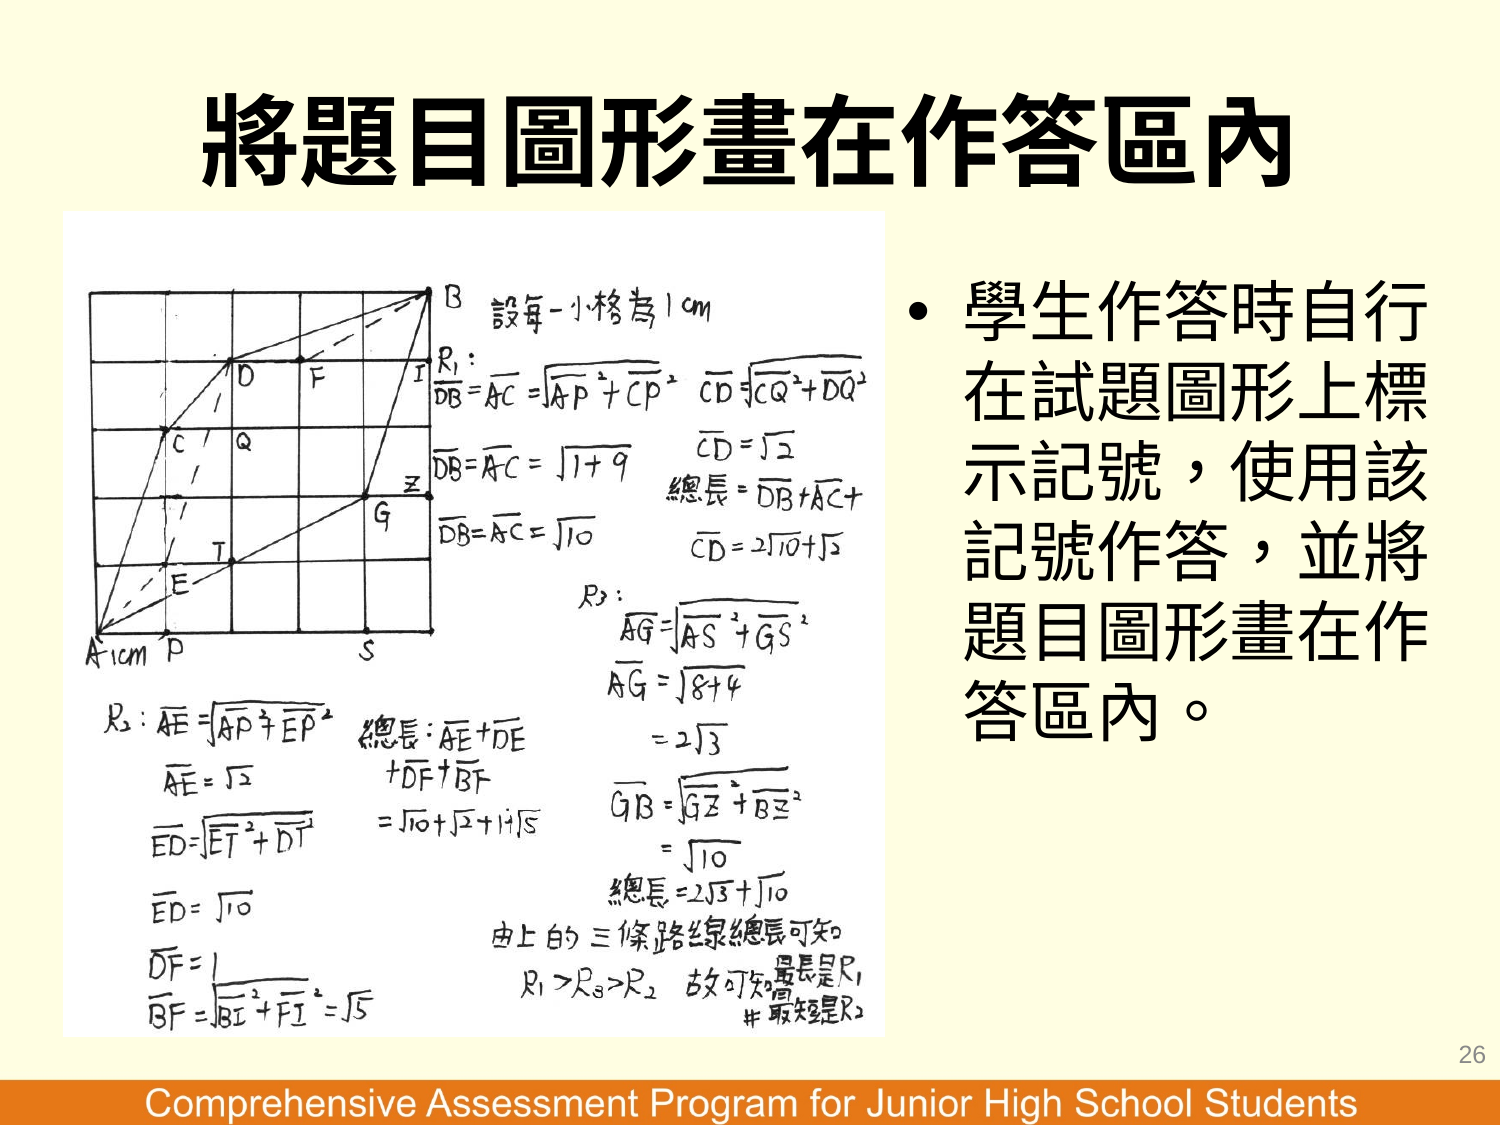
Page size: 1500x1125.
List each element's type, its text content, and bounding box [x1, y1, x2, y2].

list 學生作答時自行在試題圖形上標示記號，使用該記號作答，並將題目圖形畫在作答區內。 [891, 262, 1447, 1005]
picture [0, 0, 1500, 1125]
title 將題目圖形畫在作答區內 [75, 45, 1425, 233]
slide_number 26 [1151, 1023, 1500, 1084]
